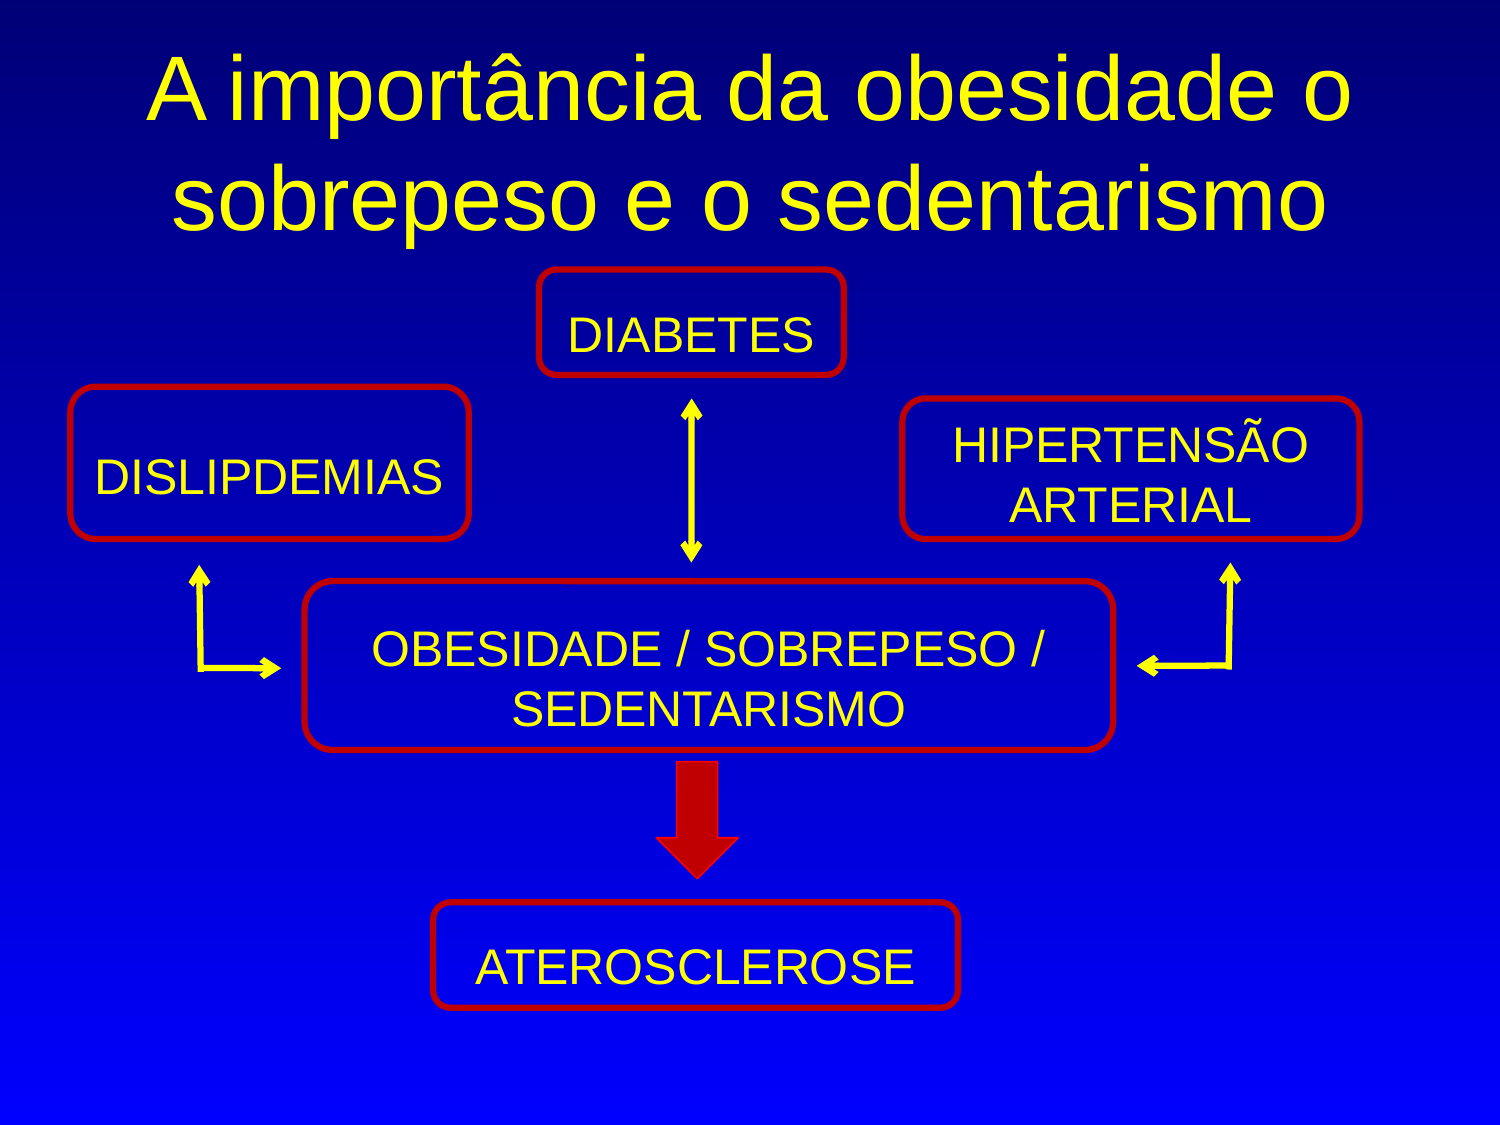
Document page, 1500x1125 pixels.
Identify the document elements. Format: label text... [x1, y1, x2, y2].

text_box [656, 761, 739, 879]
text_box OBESIDADE / SOBREPESO / SEDENTARISMO [304, 581, 1114, 751]
text_box ATEROSCLEROSE [432, 902, 958, 1008]
text_box HIPERTENSÃO ARTERIAL [902, 398, 1360, 540]
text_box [198, 564, 282, 673]
text_box DIABETES [538, 269, 844, 375]
text_box DISLIPDEMIAS [70, 386, 469, 539]
title A importância da obesidade o sobrepeso e o sedentarismo [75, 45, 1426, 233]
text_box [1136, 562, 1231, 670]
